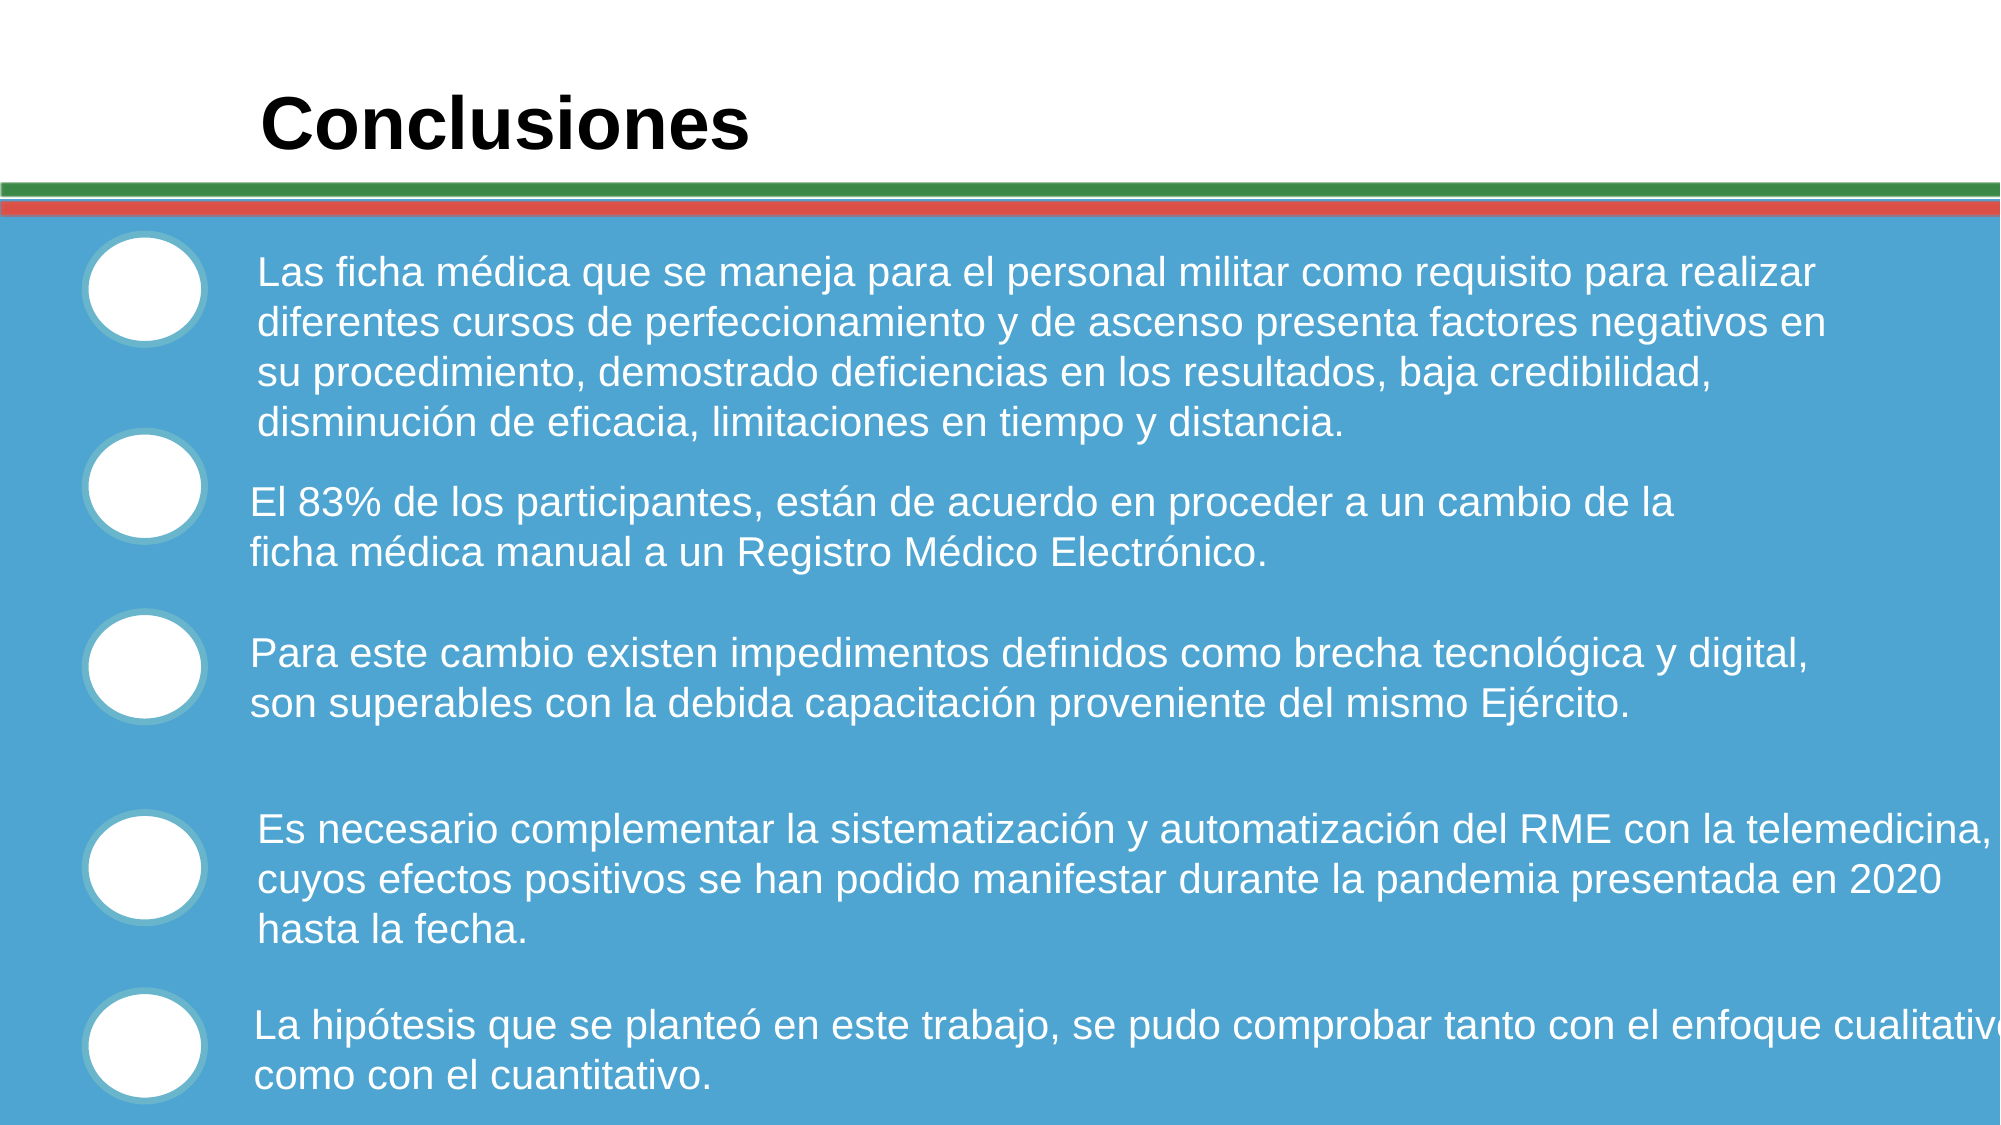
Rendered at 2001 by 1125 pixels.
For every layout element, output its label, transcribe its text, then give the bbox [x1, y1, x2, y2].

text_box Conclusiones [240, 64, 1764, 180]
text_box Es necesario complementar la sistematización y automatización del RME con la telemedicina, cuyos efectos positivos se han podido manifestar durante la pandemia presentada en 2020 hasta la fecha. [242, 794, 2000, 960]
text_box [83, 609, 207, 725]
text_box Para este cambio existen impedimentos definidos como brecha tecnológica y digital, son superables con la debida capacitación proveniente del mismo Ejército. [234, 618, 1895, 734]
text_box La hipótesis que se planteó en este trabajo, se pudo comprobar tanto con el enfoque cualitativo como con el cuantitativo. [238, 990, 2000, 1106]
text_box [83, 429, 207, 544]
text_box [83, 231, 207, 347]
text_box [83, 810, 207, 925]
text_box El 83% de los participantes, están de acuerdo en proceder a un cambio de la ficha médica manual a un Registro Médico Electrónico. [234, 467, 1737, 583]
picture [0, 182, 2000, 217]
text_box [83, 988, 207, 1104]
text_box Las ficha médica que se maneja para el personal militar como requisito para realizar diferentes cursos de perfeccionamiento y de ascenso presenta factores negativos en su procedimiento, demostrado deficiencias en los resultados, baja credibilidad, disminución de eficacia, limitaciones en tiempo y distancia. [242, 237, 1864, 452]
text_box [0, 0, 2000, 181]
